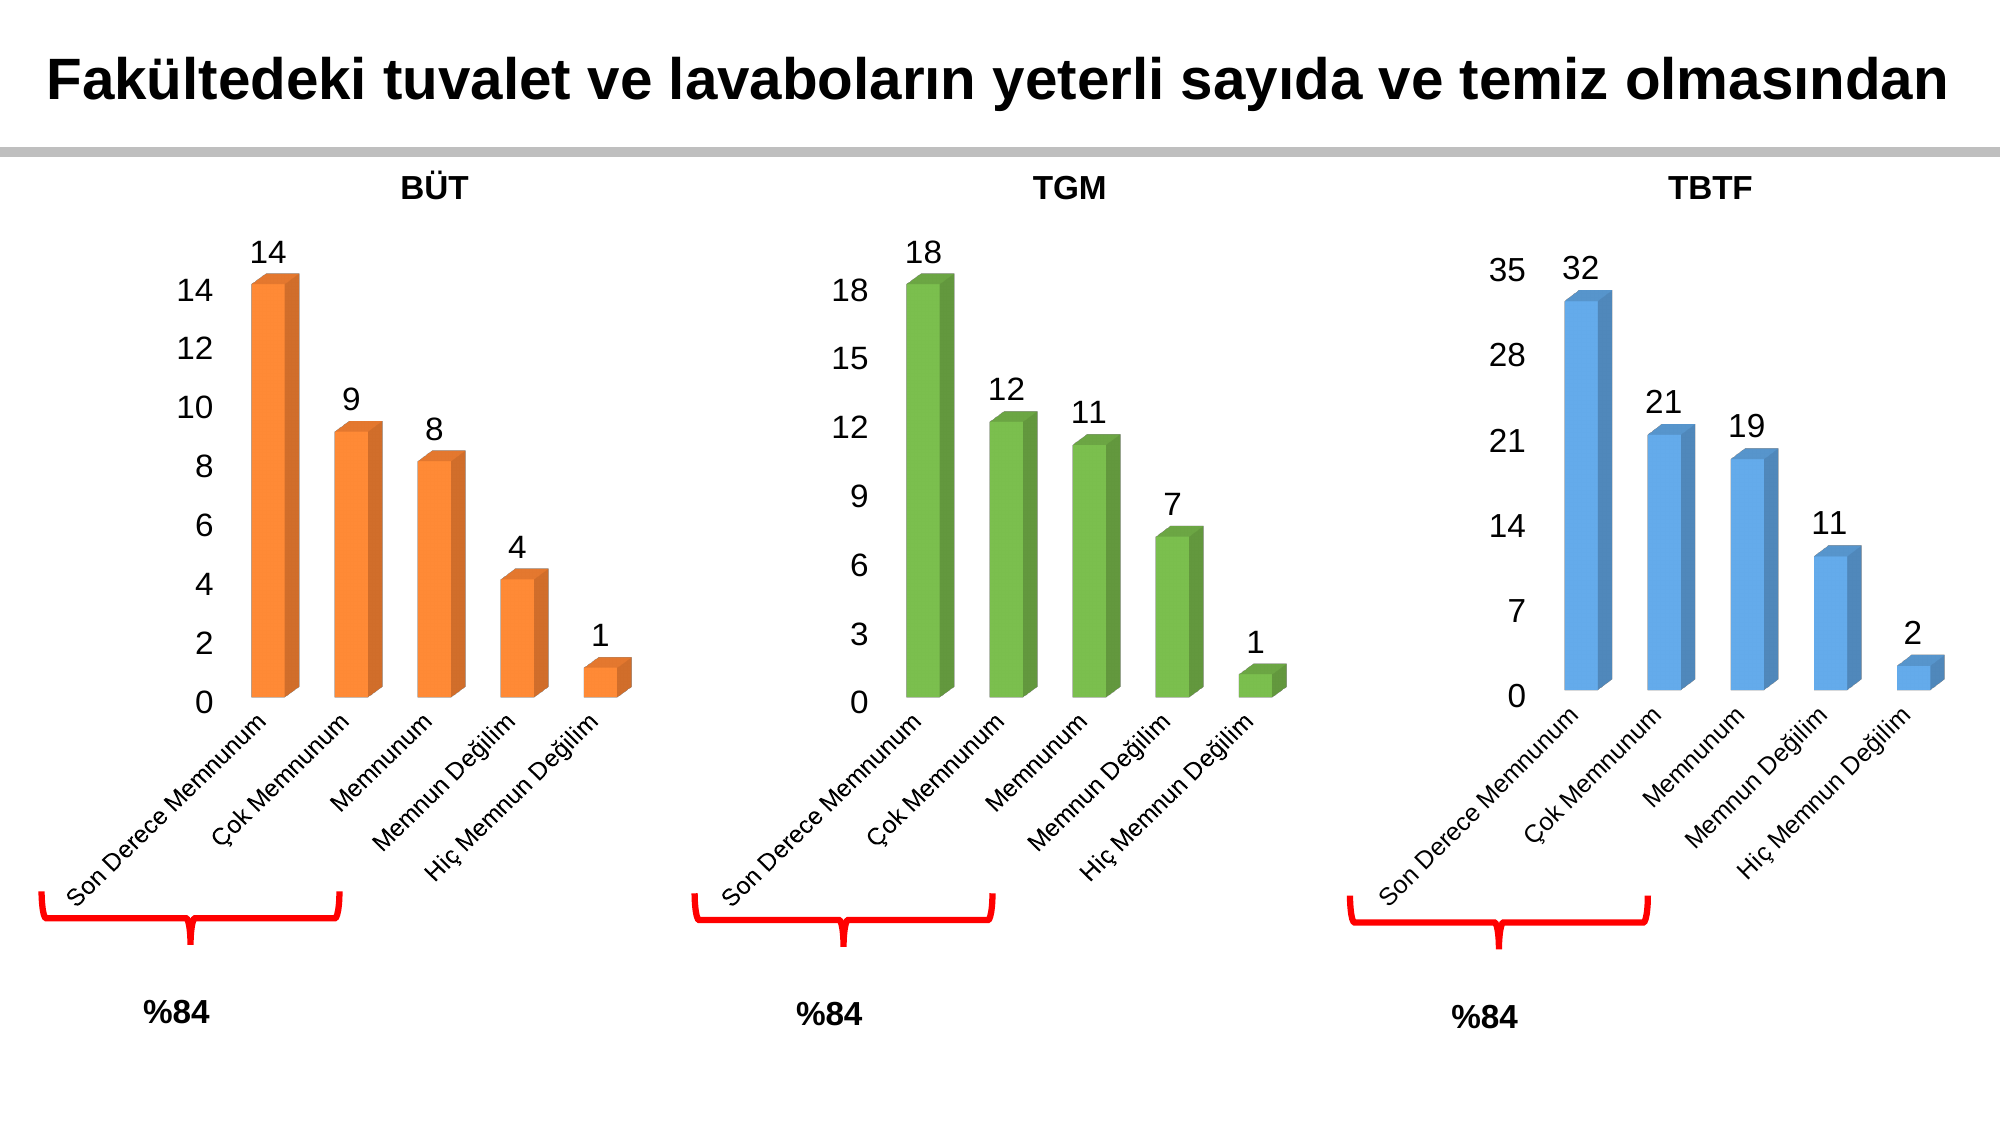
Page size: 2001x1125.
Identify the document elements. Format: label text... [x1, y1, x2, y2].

chart [47, 234, 679, 926]
text_box [1349, 895, 1359, 923]
text_box %84 [781, 985, 923, 1040]
text_box Fakültedeki tuvalet ve lavaboların yeterli sayıda ve temiz olmasından [31, 33, 1966, 119]
text_box [694, 893, 702, 921]
chart [1359, 234, 1992, 926]
text_box [841, 926, 846, 947]
text_box [41, 891, 47, 919]
text_box [188, 926, 193, 945]
text_box TBTF [1653, 159, 1795, 214]
text_box %84 [128, 983, 270, 1038]
chart [702, 234, 1335, 926]
text_box %84 [1436, 987, 1579, 1043]
text_box TGM [1018, 159, 1160, 214]
text_box [1496, 926, 1502, 950]
text_box BÜT [385, 159, 528, 214]
